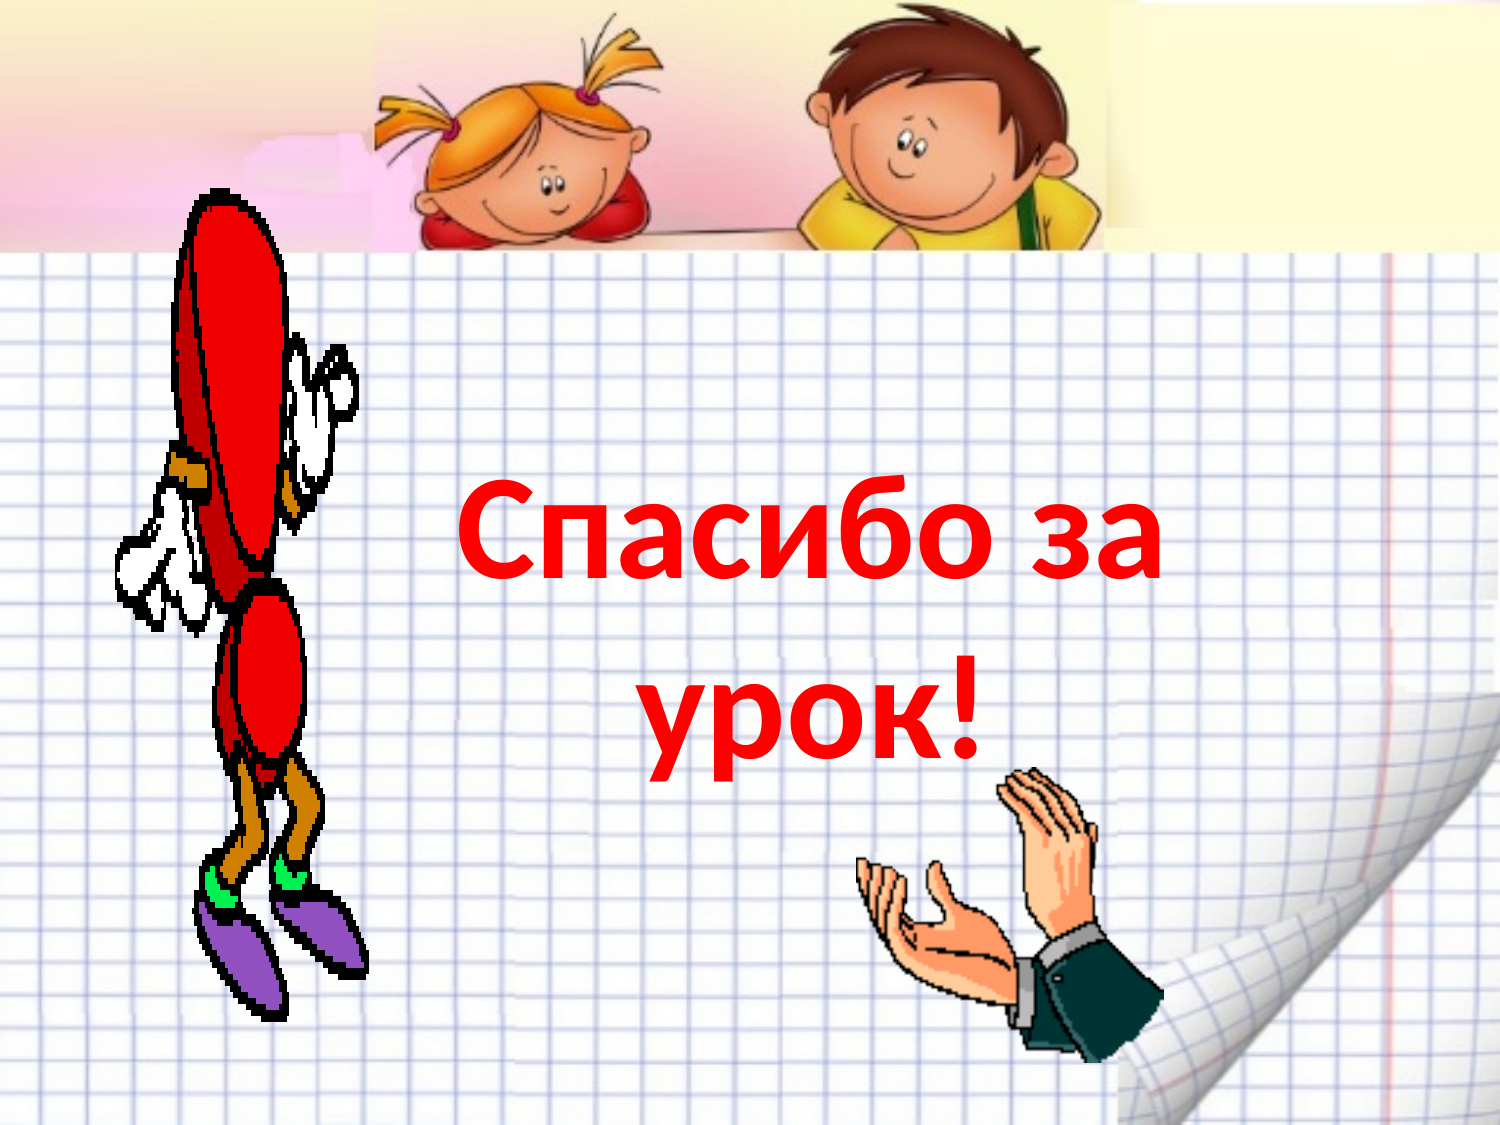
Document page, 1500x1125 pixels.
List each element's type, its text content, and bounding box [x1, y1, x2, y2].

text_box Спасибо за урок! [441, 420, 1336, 796]
picture [0, 0, 1500, 1125]
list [856, 767, 1164, 1063]
